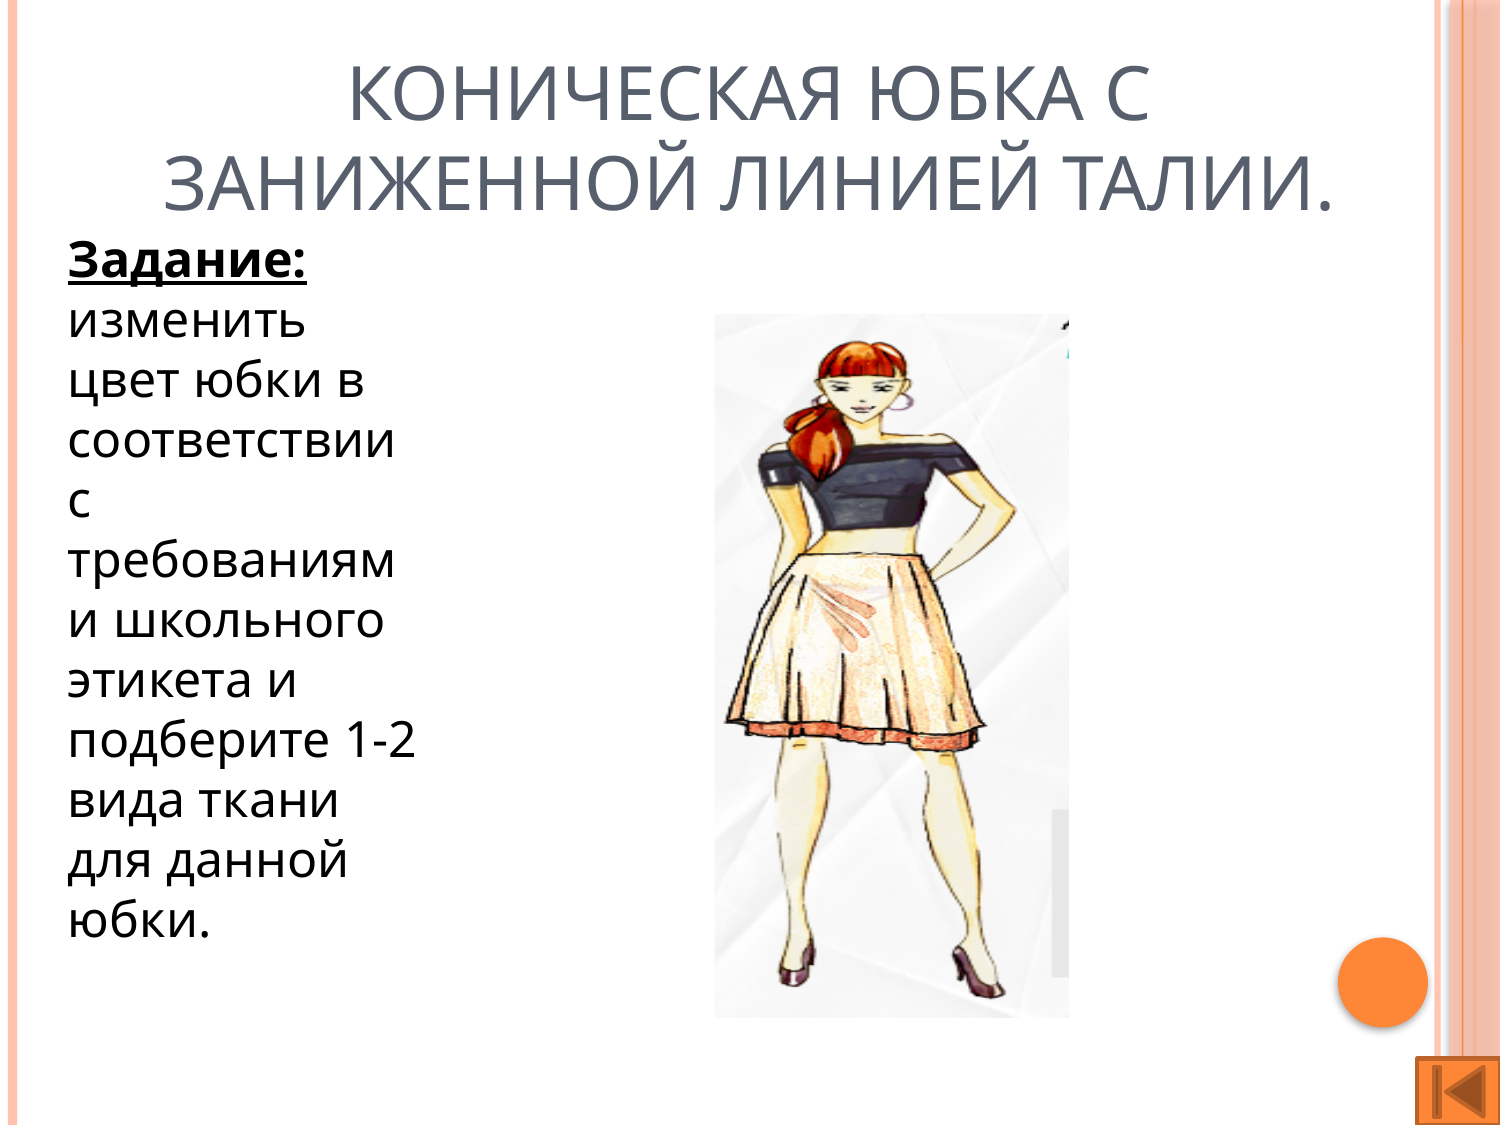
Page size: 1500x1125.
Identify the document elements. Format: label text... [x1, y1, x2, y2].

text_box Задание: изменить цвет юбки в соответствии с требованиями школьного этикета и подберите 1-2 вида ткани для данной юбки. [53, 219, 443, 955]
picture [714, 313, 1070, 1019]
title Коническая юбка с заниженной линией талии. [75, 45, 1424, 233]
text_box [1415, 1056, 1500, 1125]
